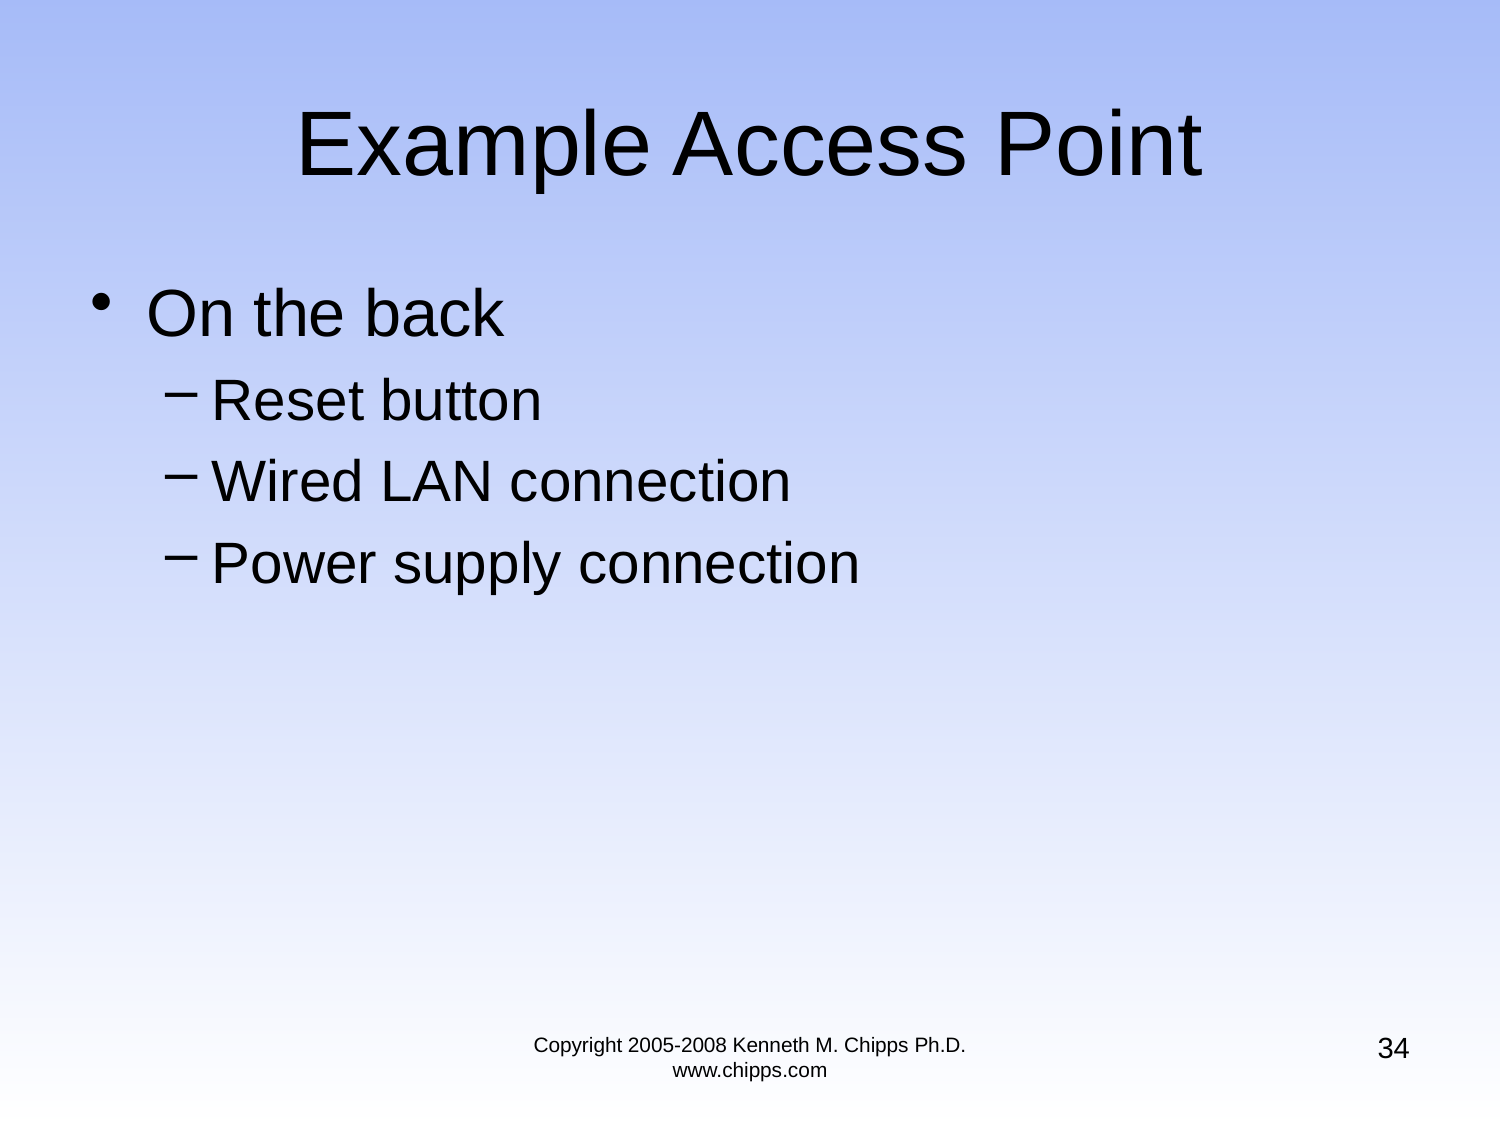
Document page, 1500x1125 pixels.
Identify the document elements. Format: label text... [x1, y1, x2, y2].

slide_number 34 [1074, 1021, 1426, 1101]
footer Copyright 2005-2008 Kenneth M. Chipps Ph.D. www.chipps.com [449, 1024, 1051, 1103]
title Example Access Point [75, 45, 1425, 233]
list On the back Reset button Wired LAN connection Power supply connection [75, 262, 1425, 1005]
